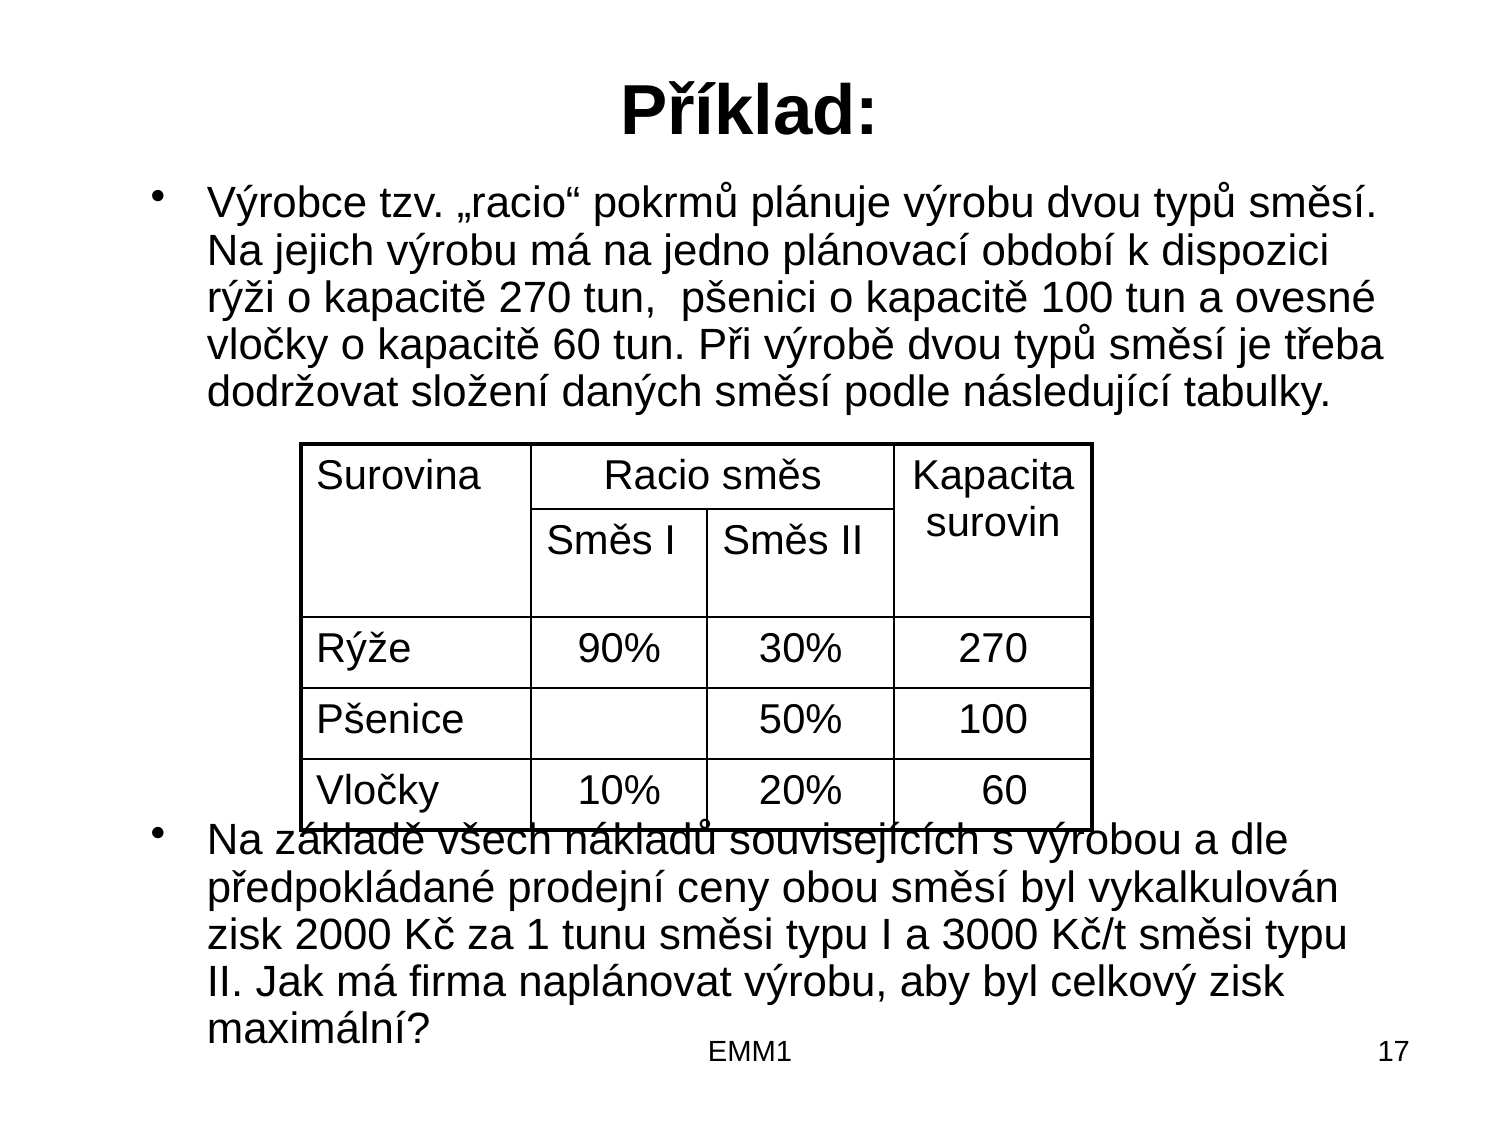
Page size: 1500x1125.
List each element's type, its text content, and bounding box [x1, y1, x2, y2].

table_cell 30% [708, 618, 893, 687]
table_cell 20% [708, 760, 893, 828]
table_cell Směs II [708, 510, 893, 616]
table_cell 90% [532, 618, 706, 687]
table_cell 10% [532, 760, 706, 828]
table_cell Pšenice [303, 689, 530, 758]
table_cell Rýže [303, 618, 530, 687]
table_cell Vločky [303, 760, 530, 828]
table_cell 270 [895, 618, 1090, 687]
table_header Surovina [303, 446, 530, 616]
footer EMM1 [512, 1047, 988, 1103]
title Příklad: [112, 54, 1388, 243]
table_cell 100 [895, 689, 1090, 758]
list Výrobce tzv. „racio“ pokrmů plánuje výrobu dvou typů směsí. Na jejich výrobu má na jedno plánovací období k dispozici rýži o kapacitě 270 tun, pšenici o kapacitě 100 tun a ovesné vločky o kapacitě 60 tun. Při výrobě dvou typů směsí je třeba dodržovat složení daných směsí podle následující tabulky. Na základě všech nákladů souvisejících s výrobou a dle předpokládané prodejní ceny obou směsí byl vykalkulován zisk 2000 Kč za 1 tunu směsi typu I a 3000 Kč/t směsi typu II. Jak má firma naplánovat výrobu, aby byl celkový zisk maximální? [135, 172, 1412, 1047]
table_cell 60 [895, 760, 1090, 828]
table_header Racio směs [532, 446, 893, 508]
table_header Kapacita surovin [895, 446, 1090, 616]
table_cell Směs I [532, 510, 706, 616]
table_cell [532, 689, 706, 758]
slide_number 17 [1074, 1024, 1426, 1103]
table_cell 50% [708, 689, 893, 758]
